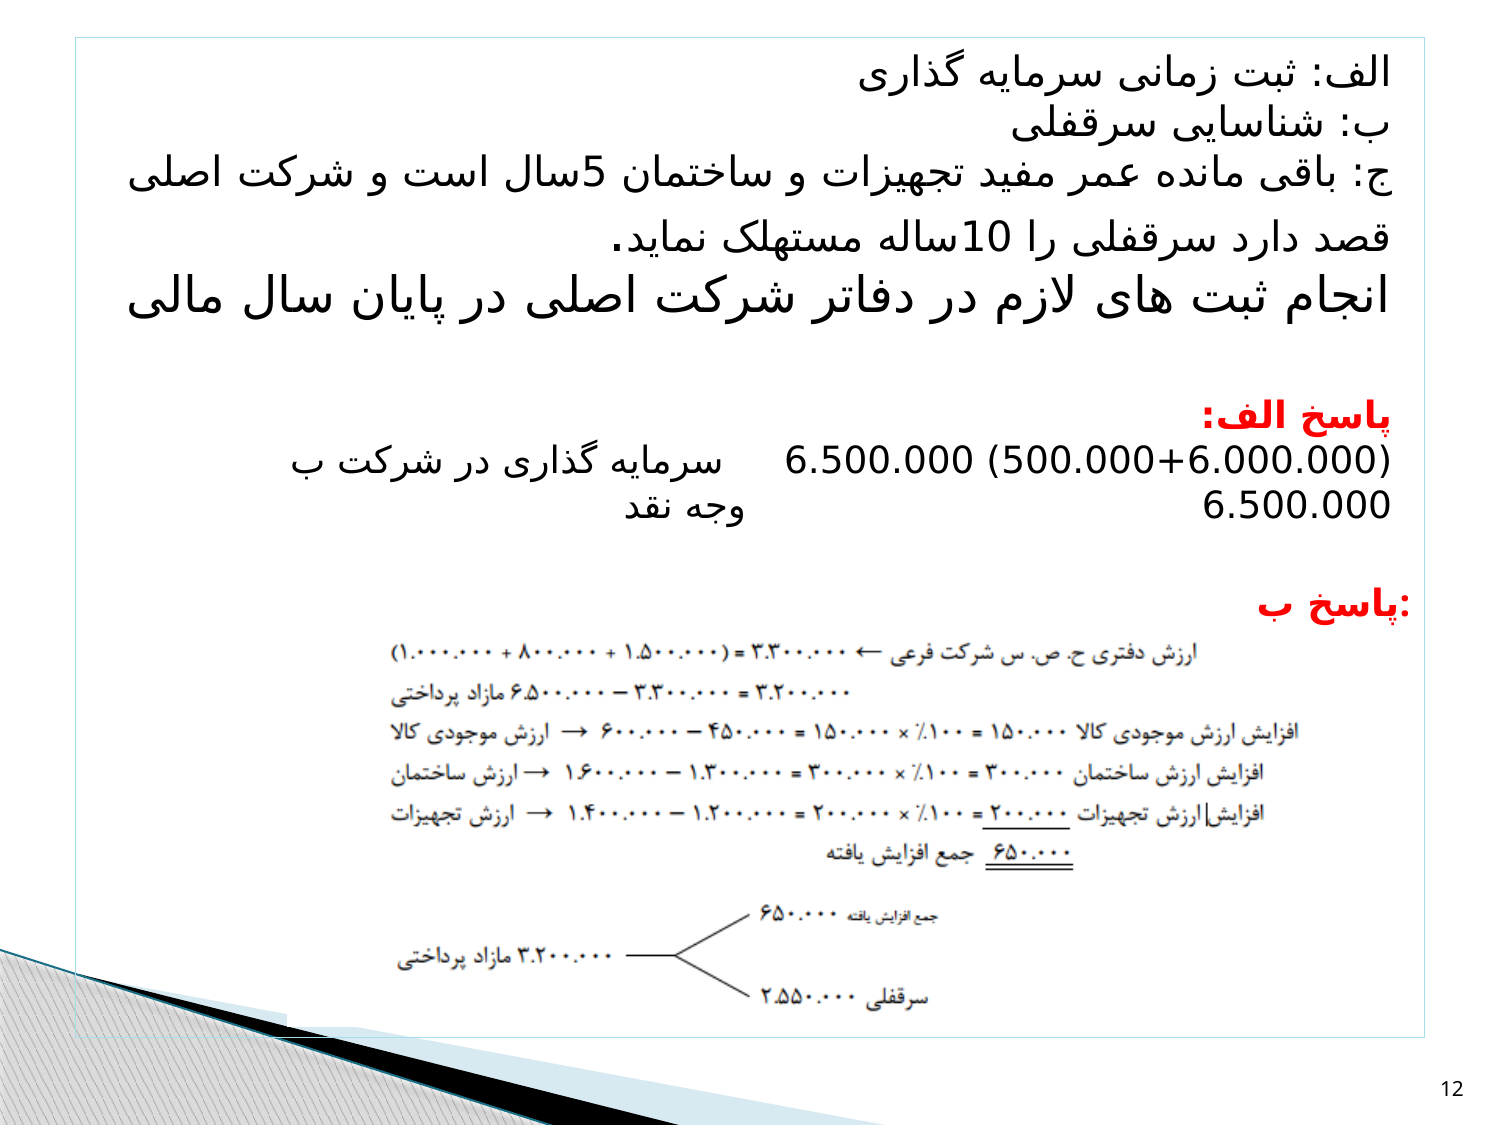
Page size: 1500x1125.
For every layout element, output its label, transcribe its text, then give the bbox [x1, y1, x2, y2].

list الف: ثبت زمانی سرمایه گذاری ب: شناسایی سرقفلی ج: باقی مانده عمر مفید تجهیزات و ساختمان 5سال است و شرکت اصلی قصد دارد سرقفلی را 10ساله مستهلک نماید. انجام ثبت های لازم در دفاتر شرکت اصلی در پایان سال مالی پاسخ الف: (6.000.000+500.000) 6.500.000 سرمایه گذاری در شرکت ب 6.500.000 وجه نقد پاسخ ب: [75, 37, 1425, 1038]
picture [287, 637, 1372, 1027]
slide_number 12 [1418, 1051, 1479, 1112]
